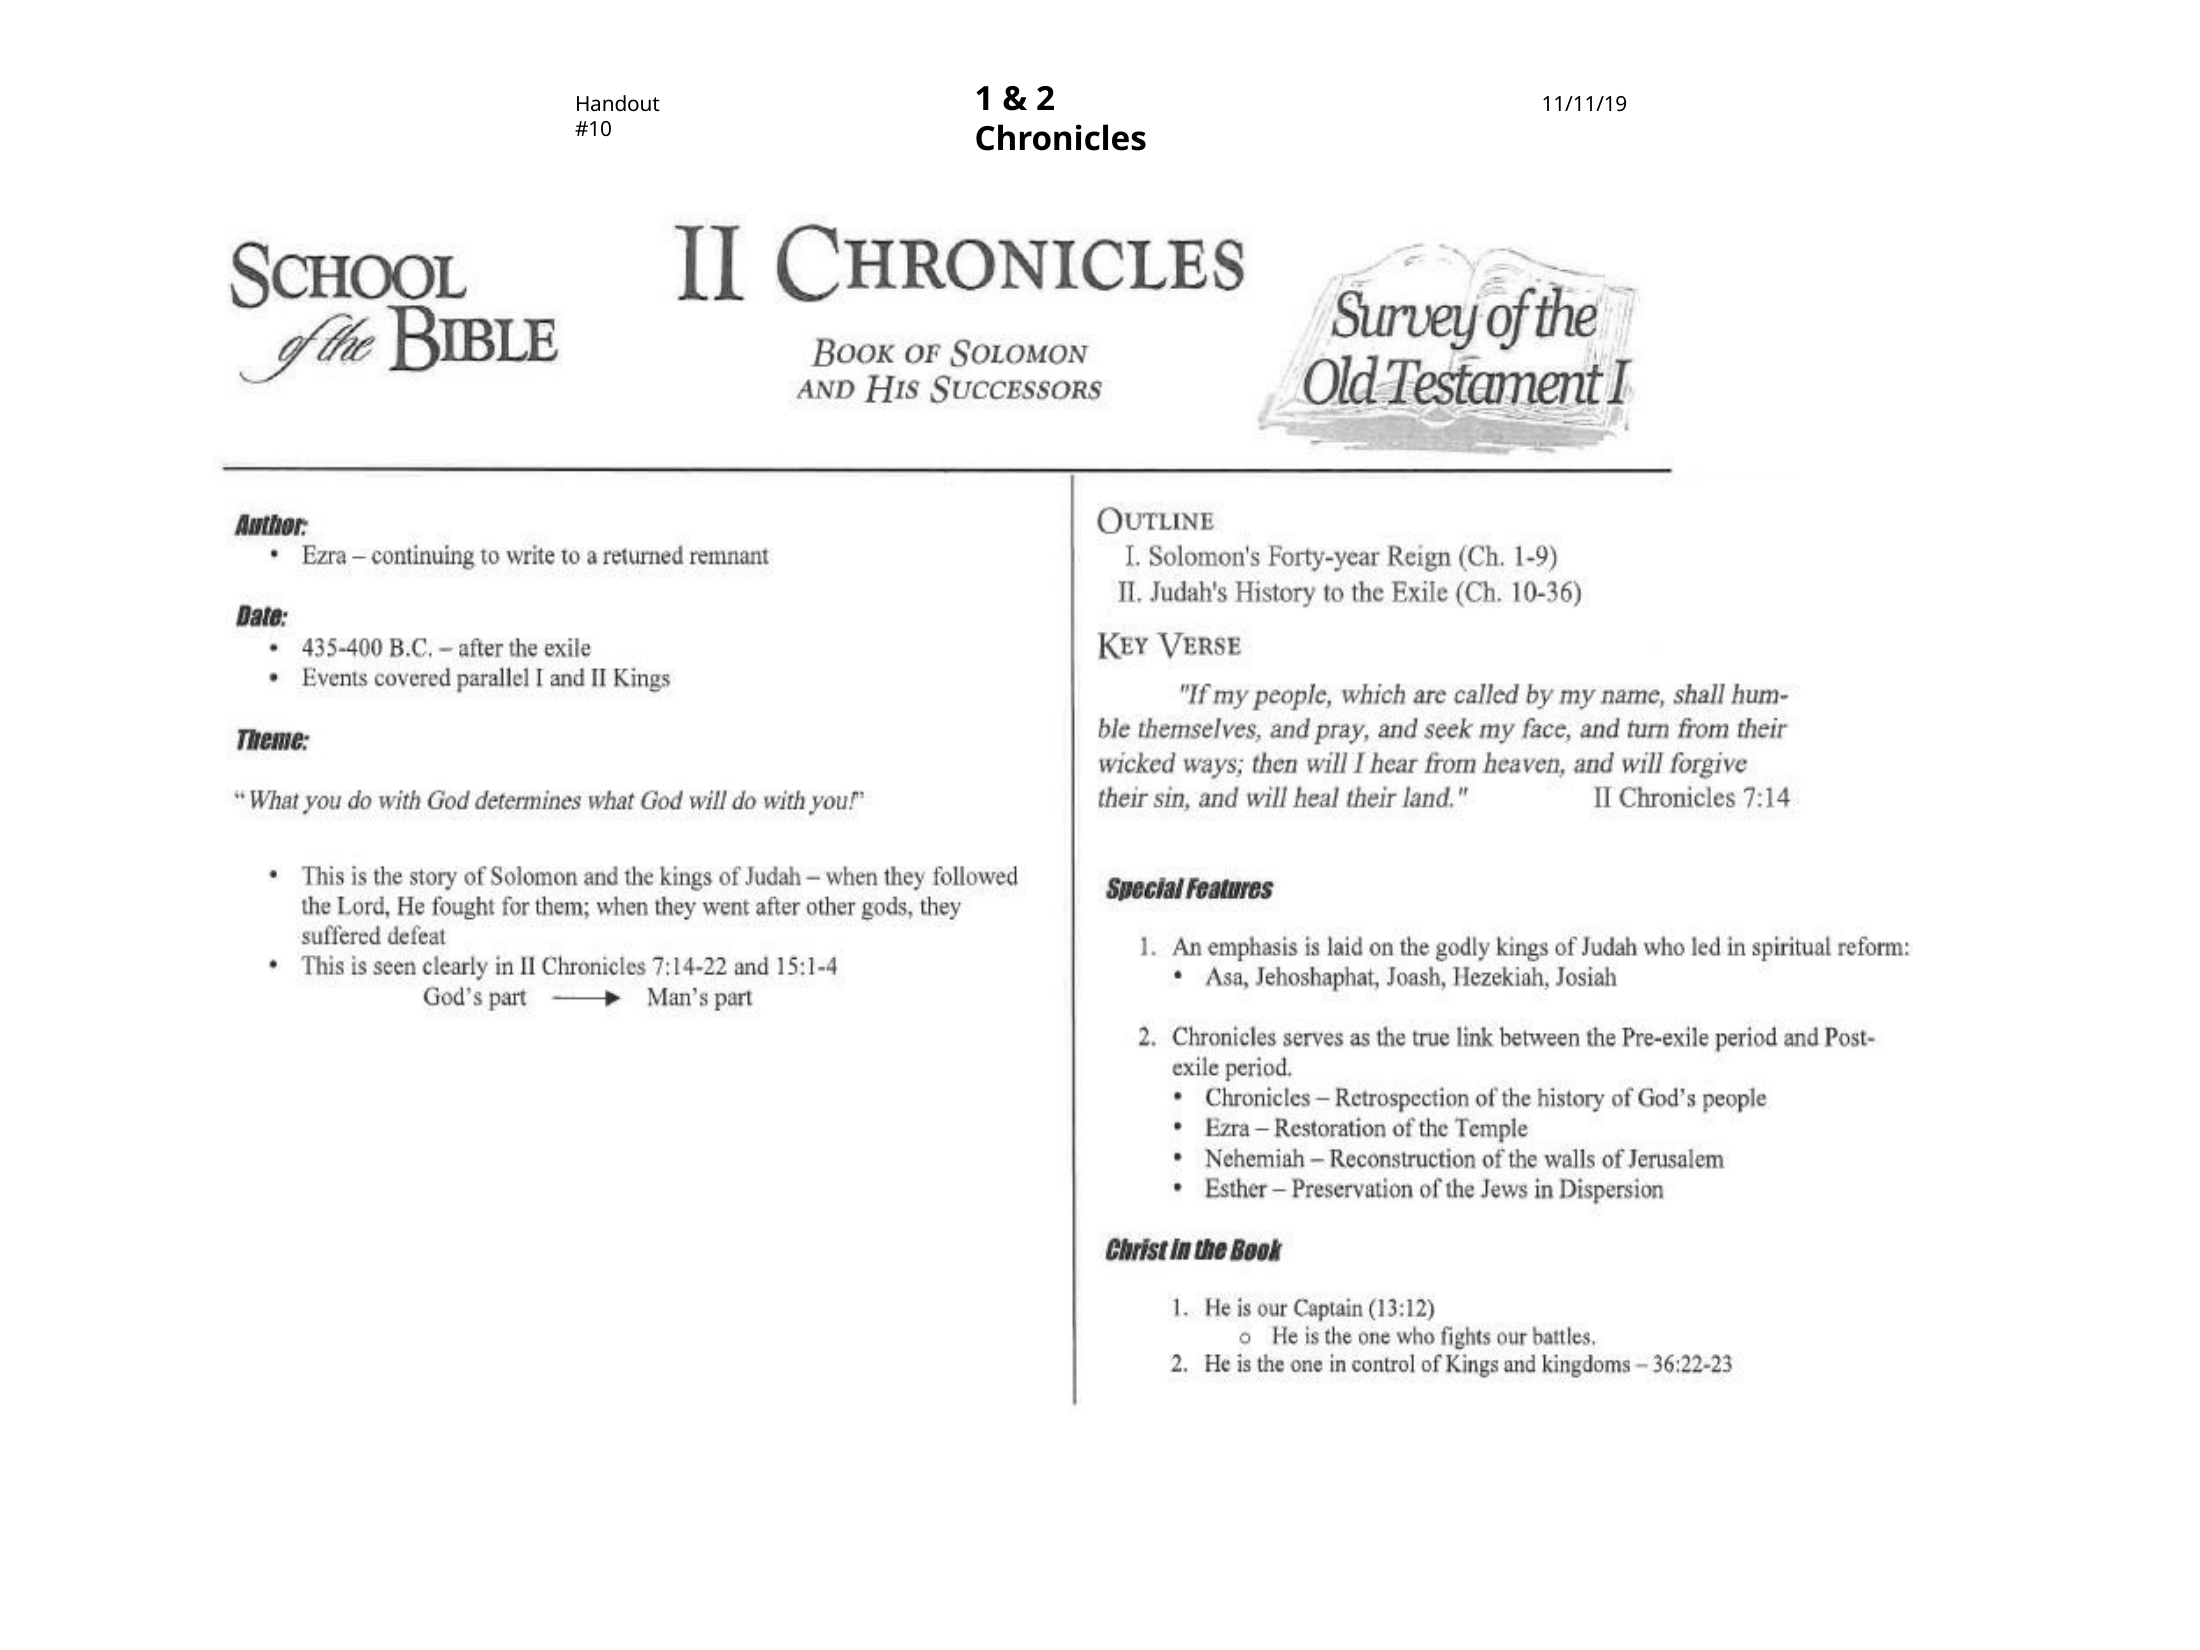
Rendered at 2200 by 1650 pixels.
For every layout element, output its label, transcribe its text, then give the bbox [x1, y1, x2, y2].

text_box Handout #10 [572, 88, 698, 141]
text_box 11/11/19 [1539, 88, 1628, 141]
picture [212, 213, 1913, 1414]
text_box 1 & 2 Chronicles [972, 75, 1233, 158]
